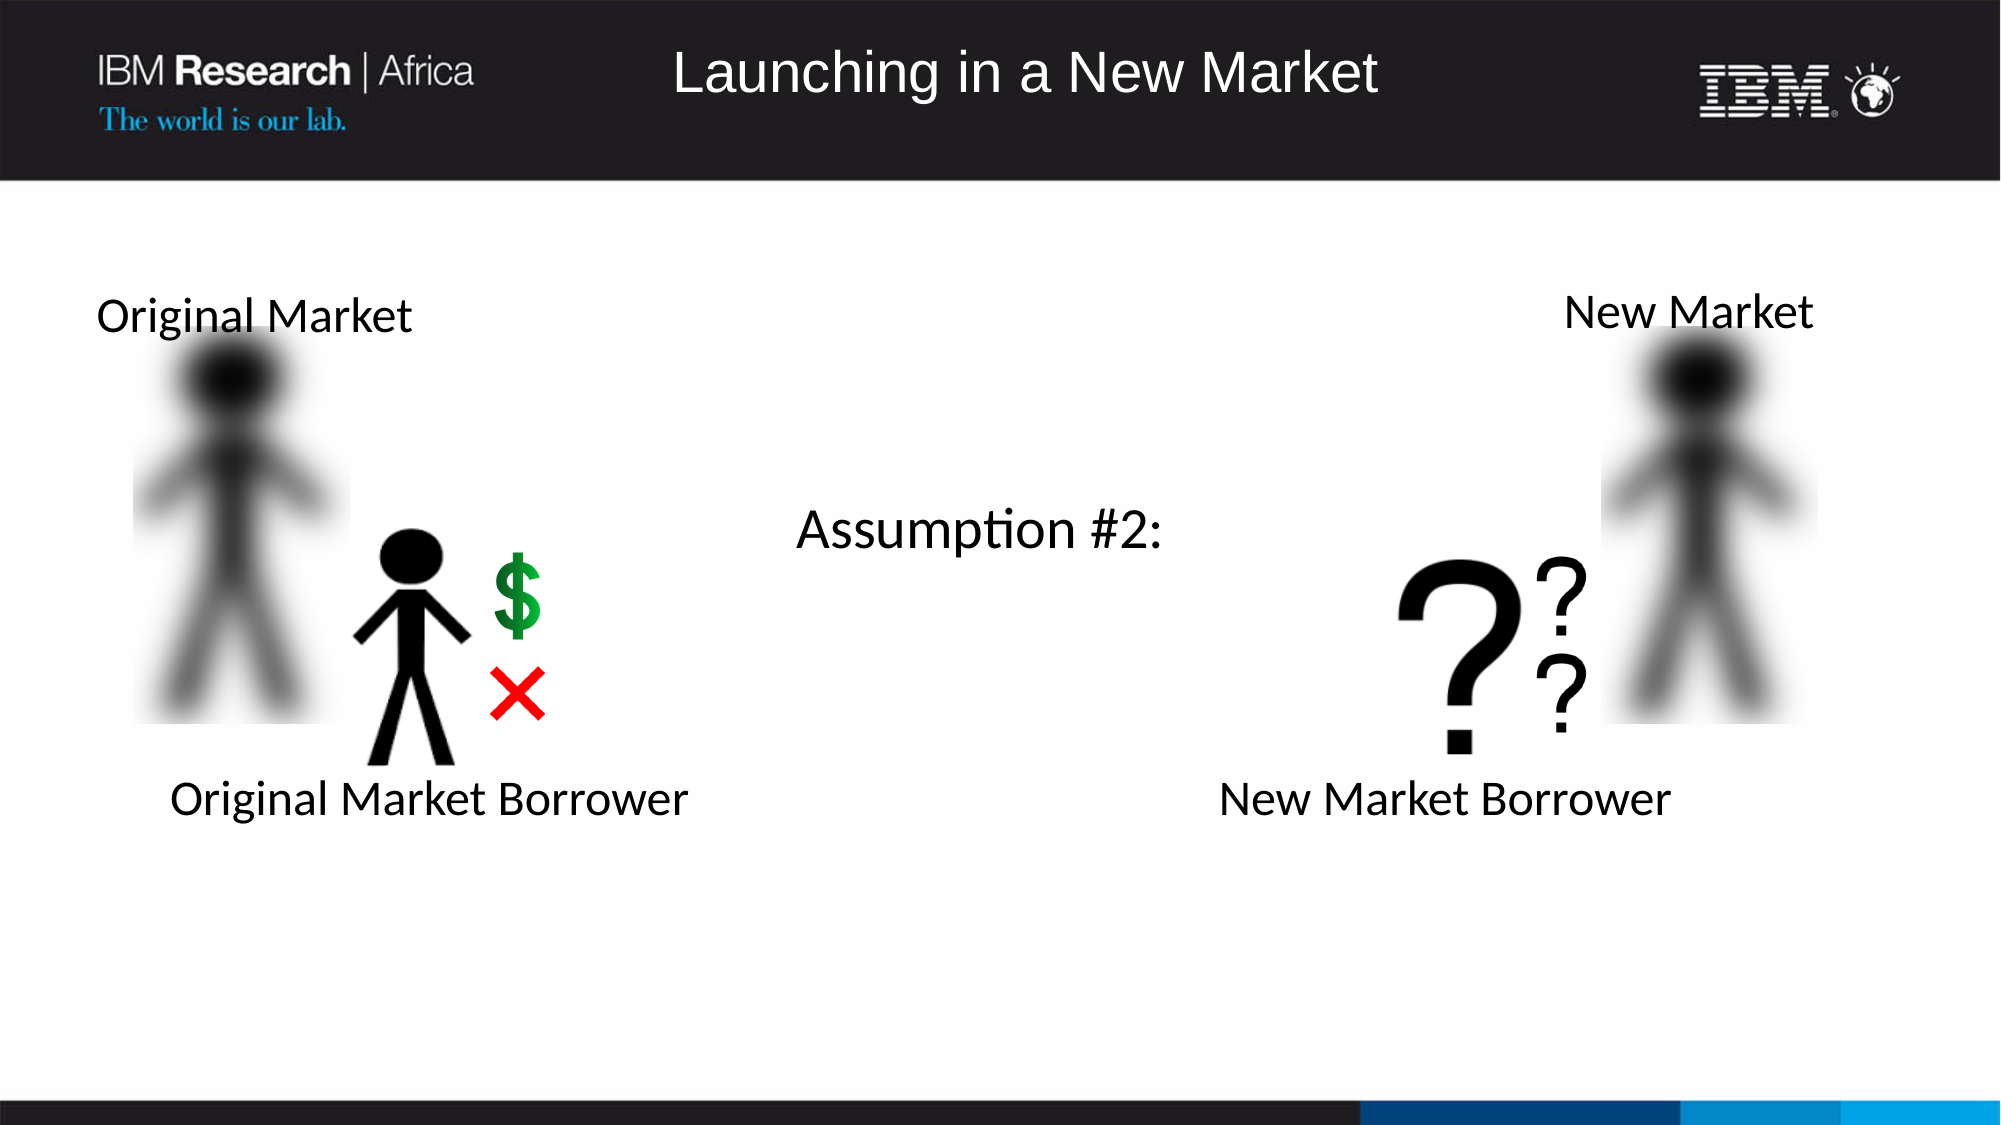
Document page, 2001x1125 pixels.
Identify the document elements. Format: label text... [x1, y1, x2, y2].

text_box Original Market [81, 275, 429, 350]
text_box New Market Borrower [1204, 758, 1688, 834]
picture [0, 0, 2001, 1125]
text_box New Market [1549, 270, 1830, 346]
text_box Launching in a New Market [657, 26, 1395, 112]
text_box Assumption #2: [595, 483, 1392, 568]
text_box Original Market Borrower [155, 758, 705, 834]
